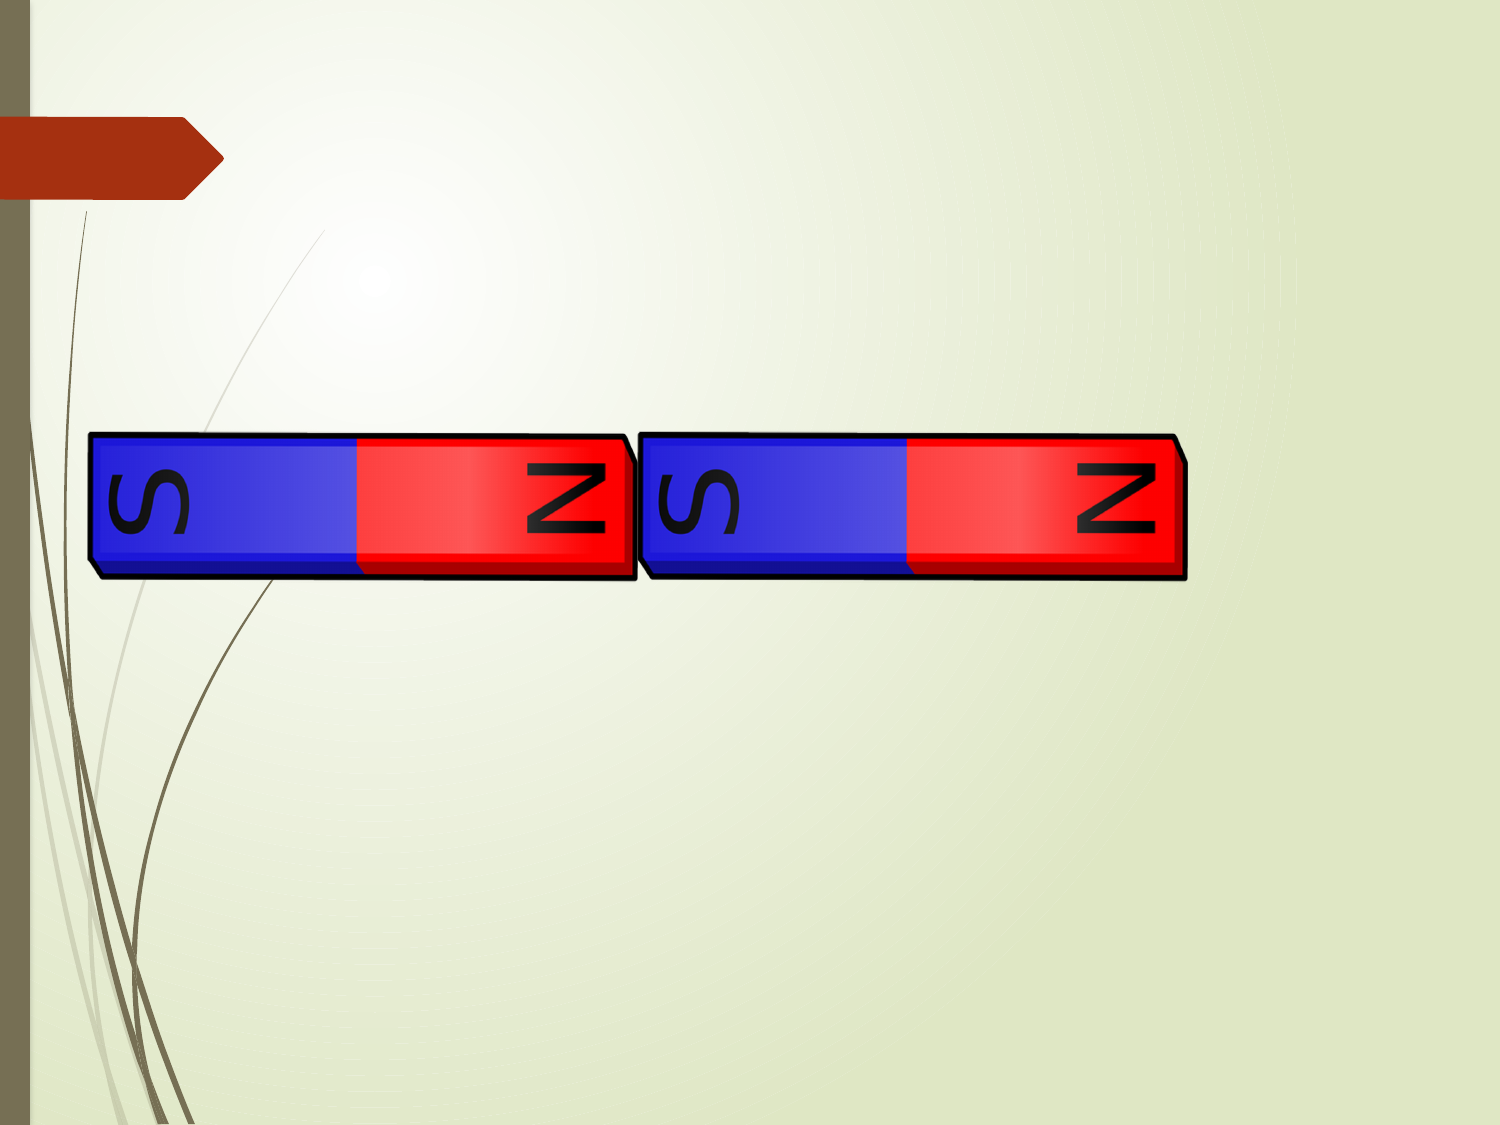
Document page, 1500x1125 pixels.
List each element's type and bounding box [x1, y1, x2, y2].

picture [88, 230, 637, 782]
picture [638, 230, 1187, 782]
